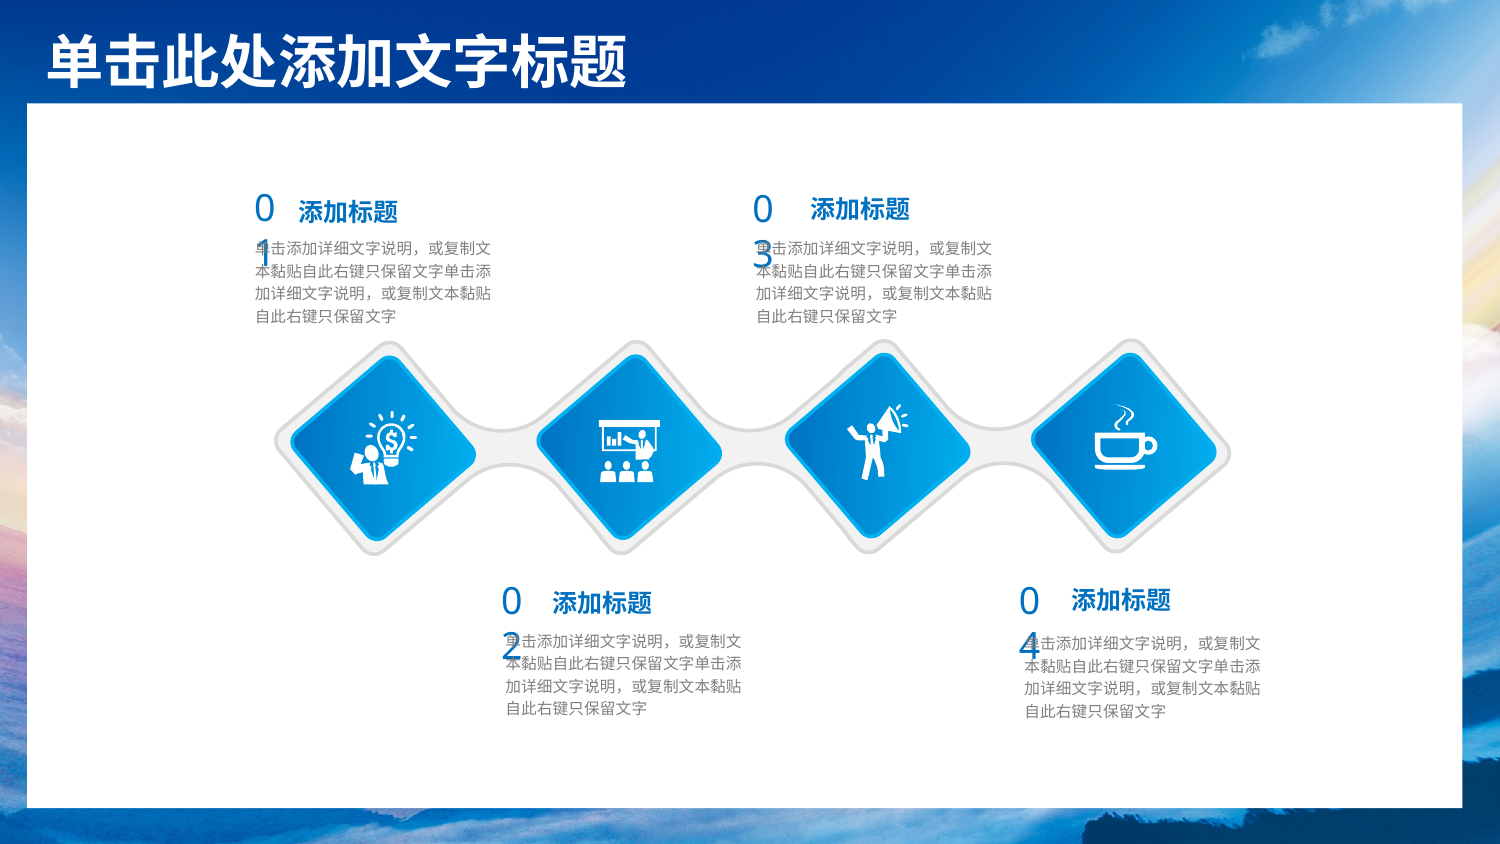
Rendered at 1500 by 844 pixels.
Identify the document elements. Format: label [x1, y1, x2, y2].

picture [0, 0, 1500, 844]
text_box [314, 129, 1192, 765]
text_box [239, 176, 314, 335]
text_box [1192, 569, 1287, 730]
